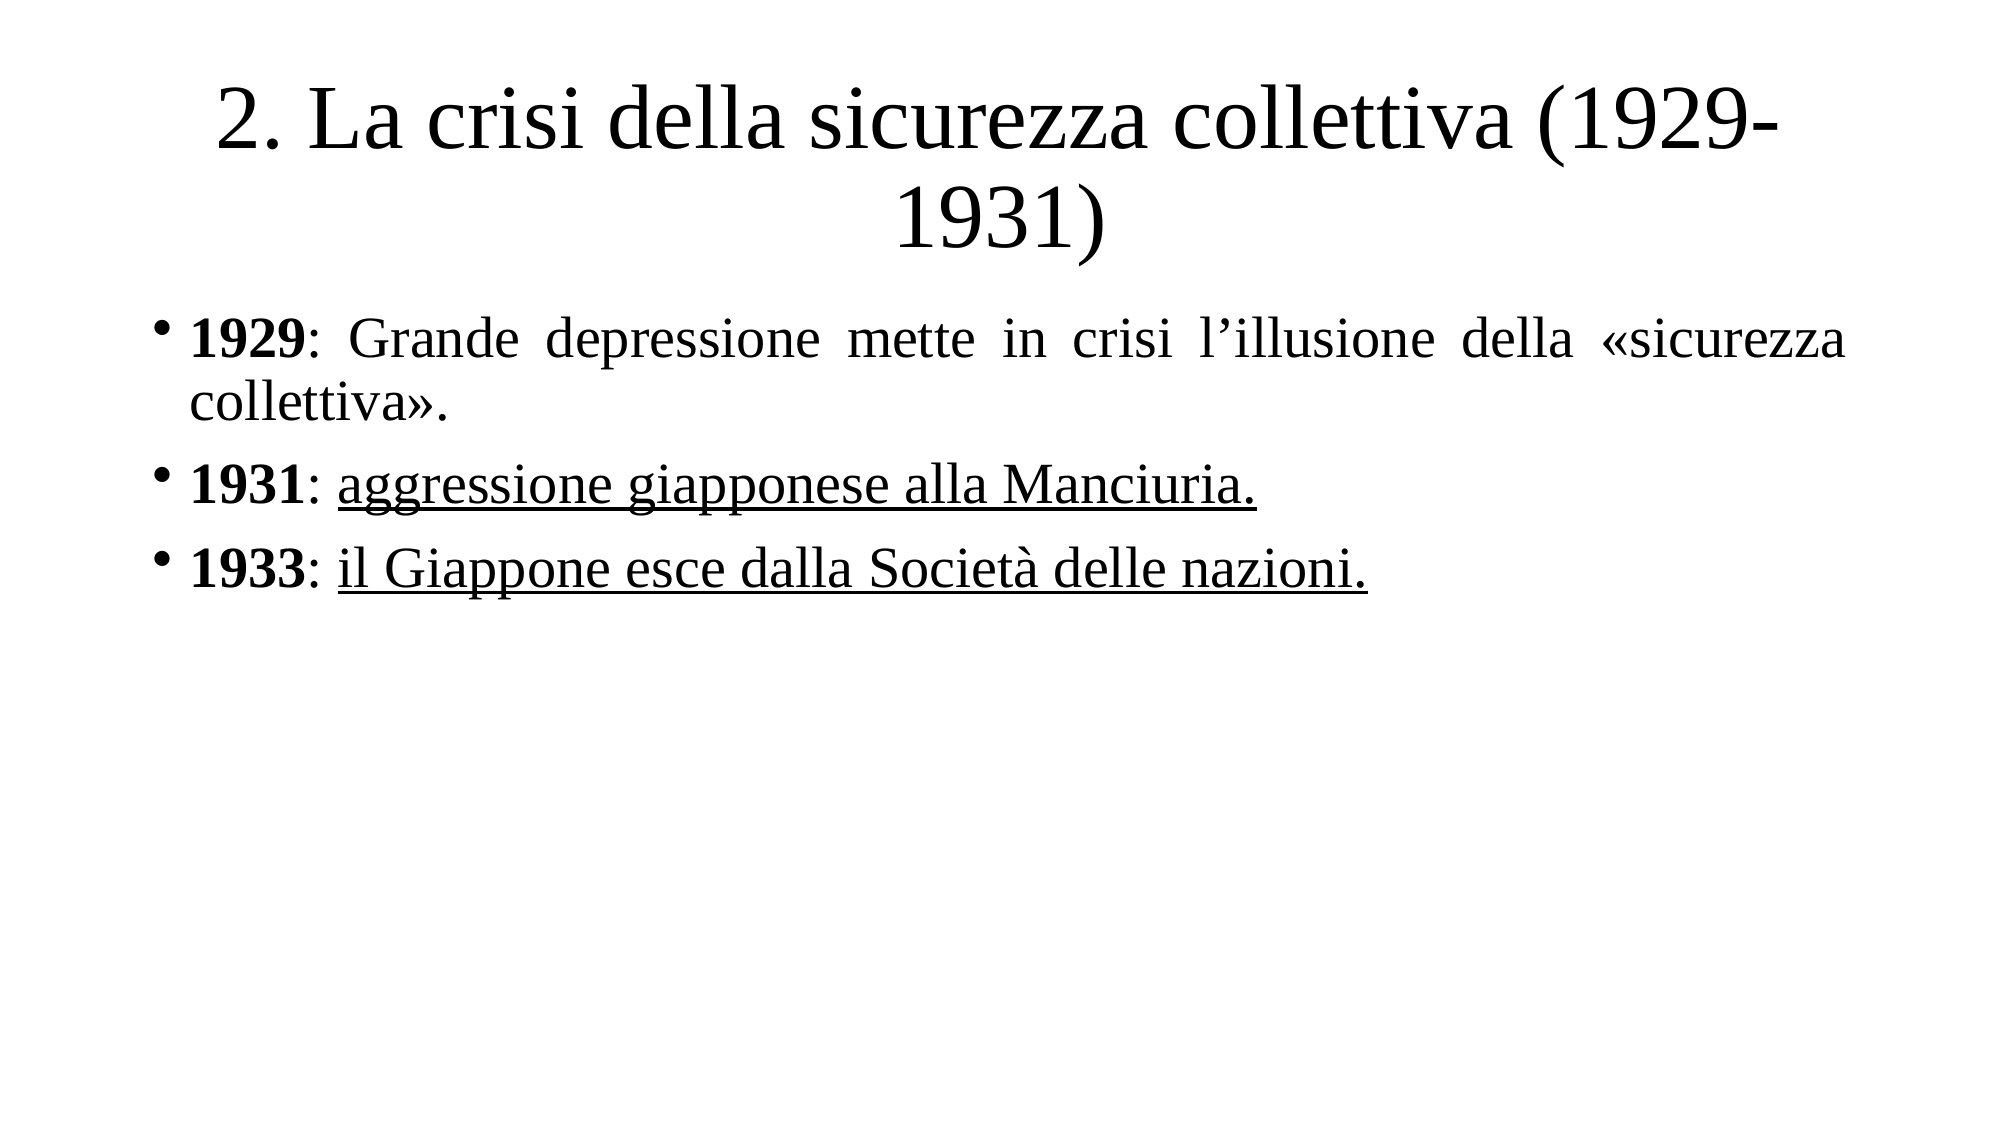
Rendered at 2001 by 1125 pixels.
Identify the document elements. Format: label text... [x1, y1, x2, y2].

title 2. La crisi della sicurezza collettiva (1929-1931) [137, 59, 1863, 278]
list 1929: Grande depressione mette in crisi l’illusione della «sicurezza collettiva». 1931: aggressione giapponese alla Manciuria. 1933: il Giappone esce dalla Società delle nazioni. [137, 299, 1863, 1014]
